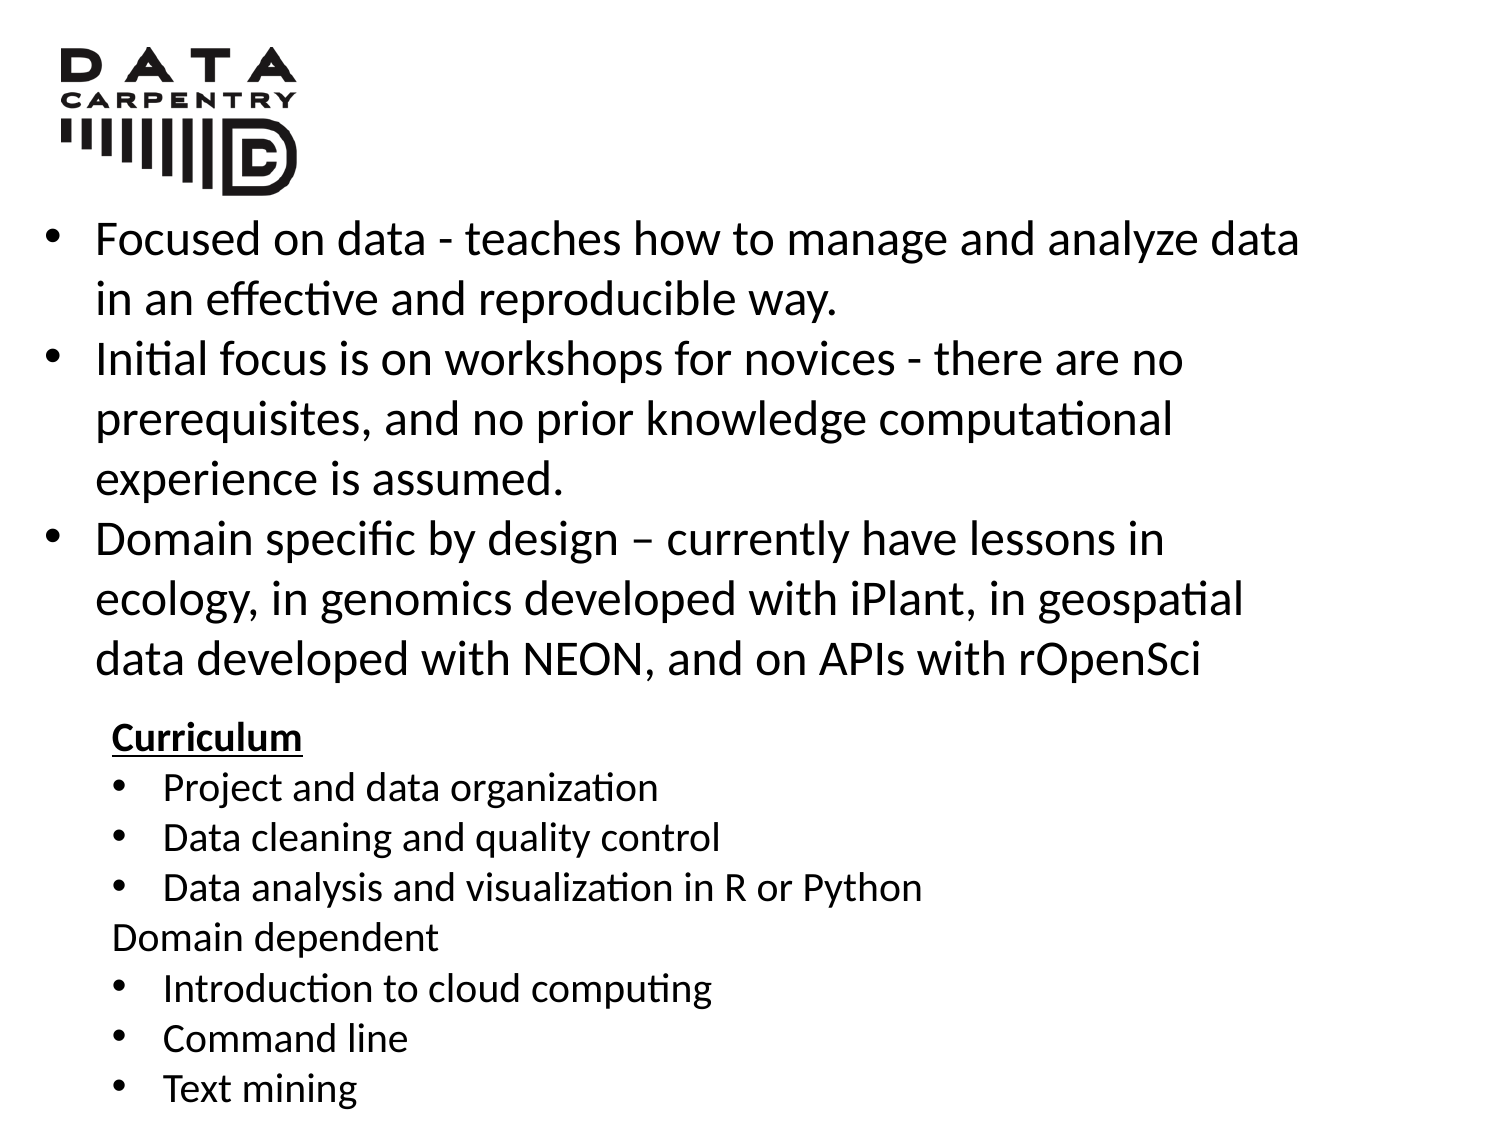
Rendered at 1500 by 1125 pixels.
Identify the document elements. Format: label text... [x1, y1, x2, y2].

text_box Focused on data - teaches how to manage and analyze data in an effective and reproducible way. Initial focus is on workshops for novices - there are no prerequisites, and no prior knowledge computational experience is assumed. Domain specific by design – currently have lessons in ecology, in genomics developed with iPlant, in geospatial data developed with NEON, and on APIs with rOpenSci [30, 198, 1356, 692]
text_box Curriculum Project and data organization Data cleaning and quality control Data analysis and visualization in R or Python Domain dependent Introduction to cloud computing Command line Text mining [97, 702, 1156, 1118]
picture [61, 47, 299, 197]
